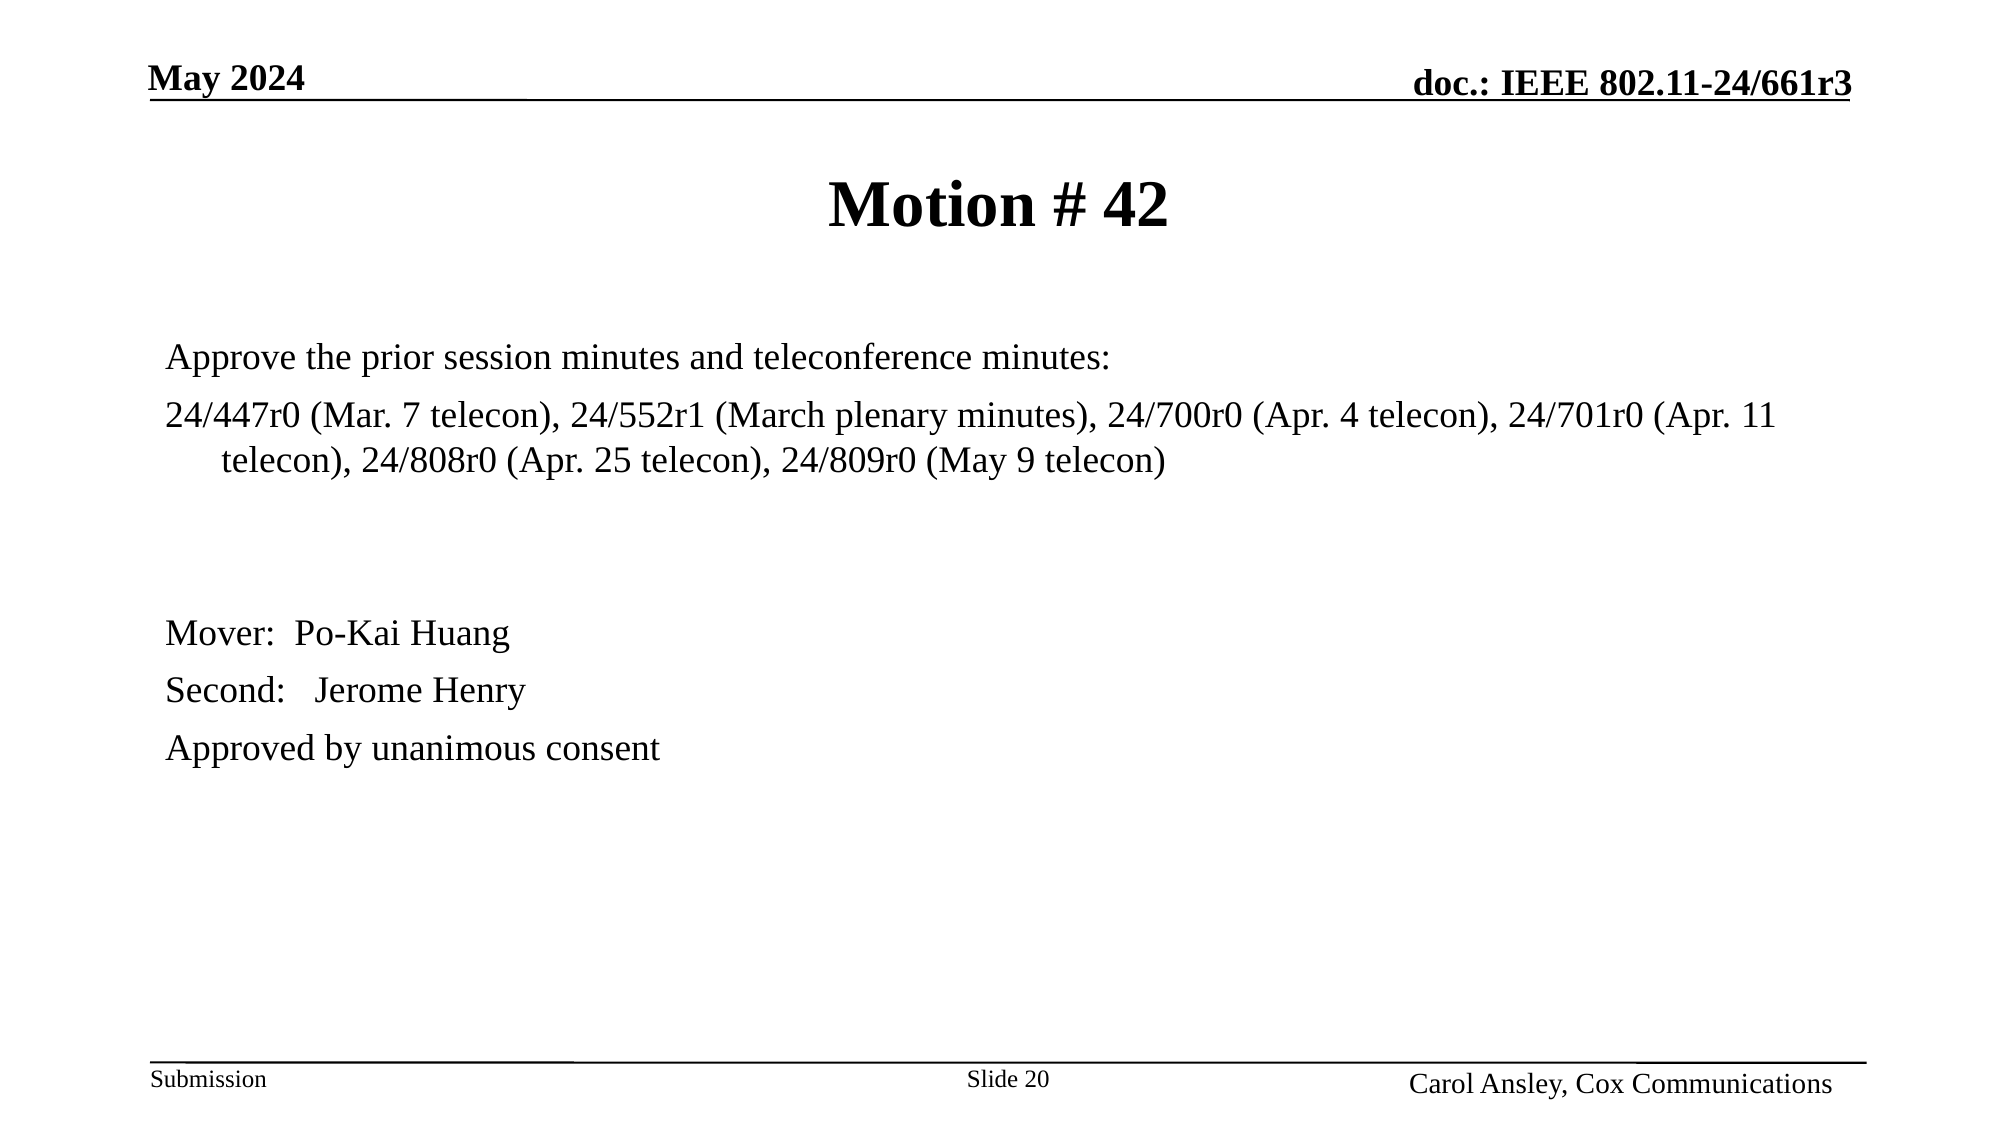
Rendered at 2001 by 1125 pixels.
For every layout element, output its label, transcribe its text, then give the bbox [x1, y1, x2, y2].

slide_number Slide 20 [950, 1061, 1067, 1123]
list Approve the prior session minutes and teleconference minutes: 24/447r0 (Mar. 7 telecon), 24/552r1 (March plenary minutes), 24/700r0 (Apr. 4 telecon), 24/701r0 (Apr. 11 telecon), 24/808r0 (Apr. 25 telecon), 24/809r0 (May 9 telecon) Mover: Po-Kai Huang Second: Jerome Henry Approved by unanimous consent [149, 324, 1850, 1000]
title Motion # 42 [149, 112, 1850, 288]
